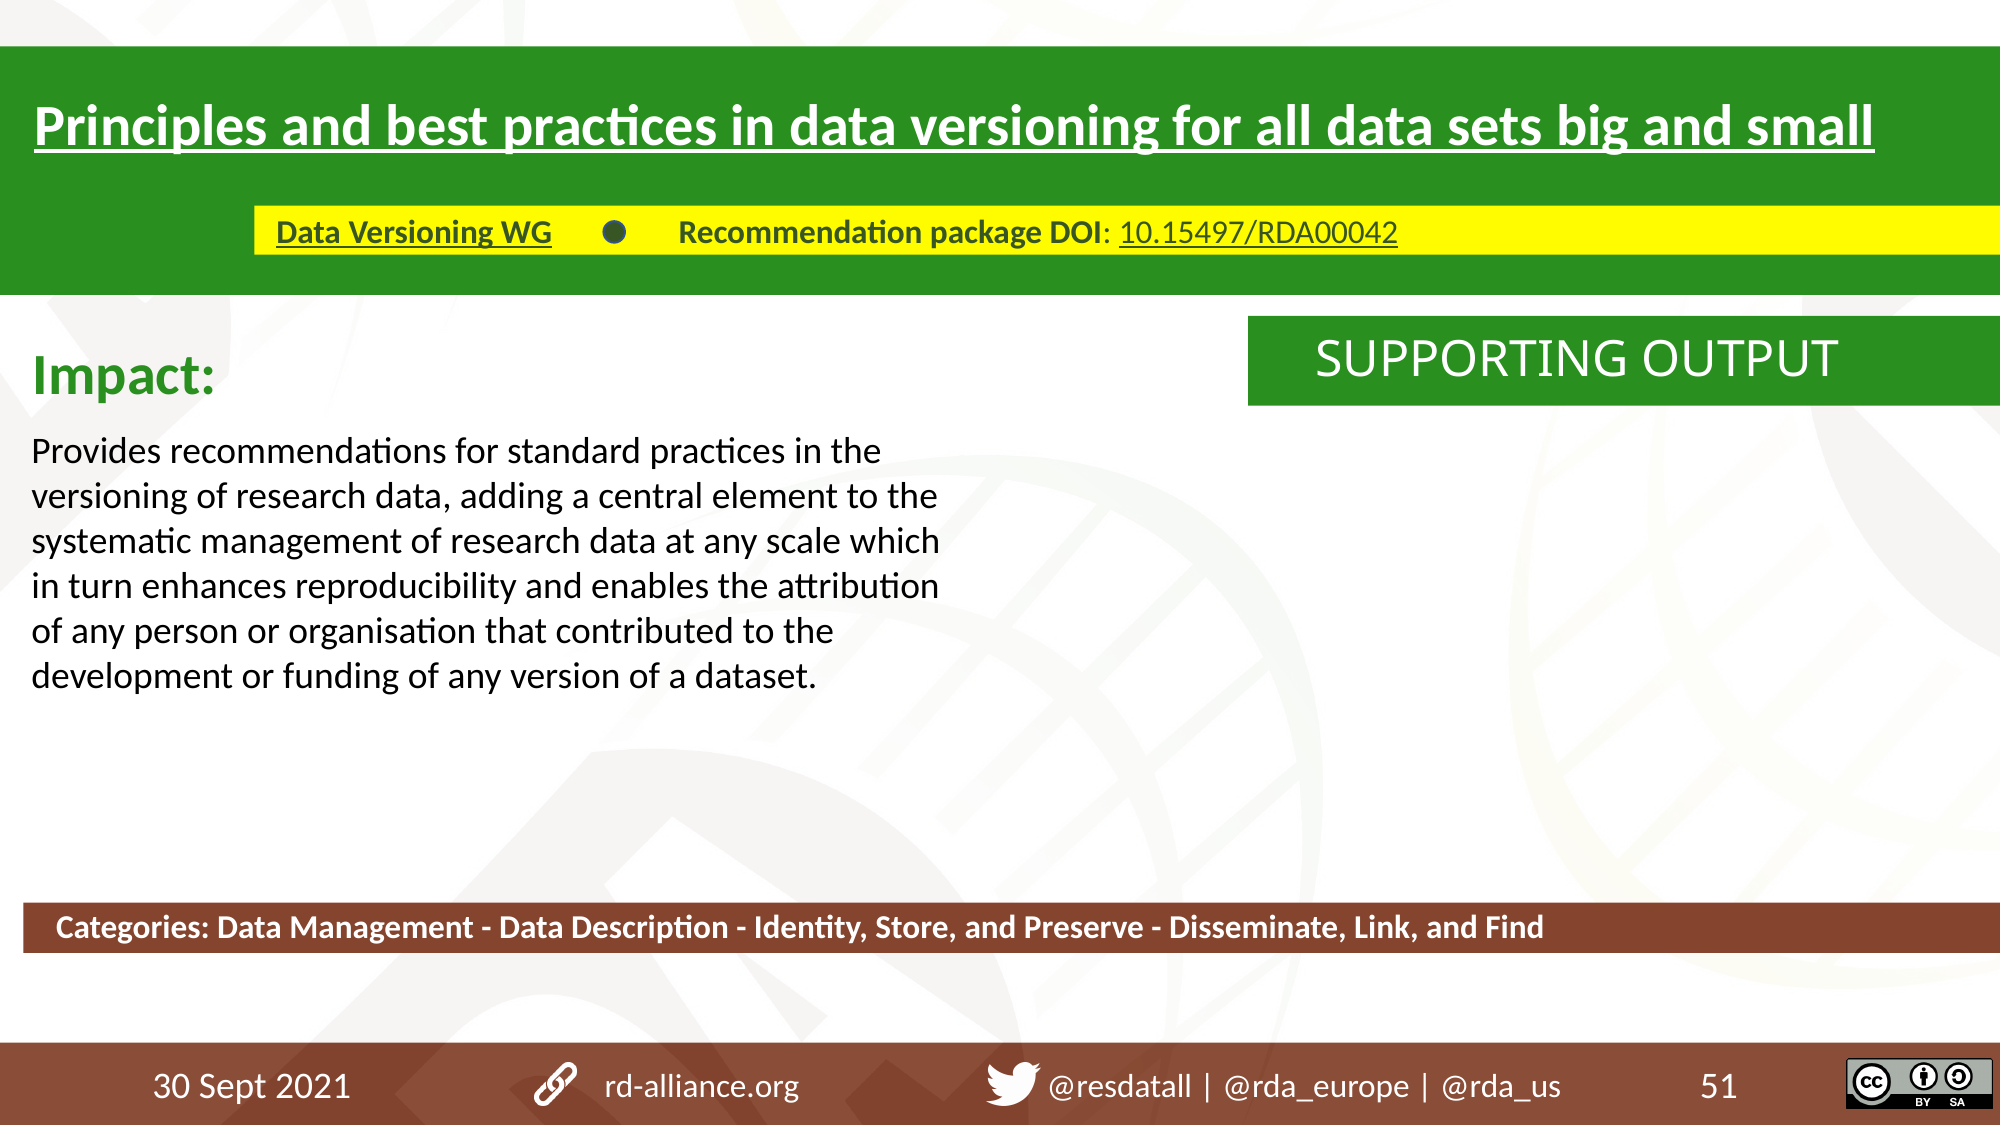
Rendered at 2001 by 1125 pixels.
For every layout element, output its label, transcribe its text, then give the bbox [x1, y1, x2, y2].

text_box Principles and best practices in data versioning for all data sets big and small [19, 79, 1949, 165]
text_box Recommendation package DOI: 10.15497/RDA00042 [663, 202, 1414, 258]
text_box [253, 205, 261, 256]
slide_number 51 [1684, 1054, 1800, 1125]
text_box [1414, 205, 2000, 256]
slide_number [137, 1054, 372, 1114]
text_box Categories: Data Management - Data Description - Identity, Store, and Preserve - Disseminate, Link, and Find [41, 897, 1772, 1032]
text_box [1772, 902, 2000, 954]
text_box Provides recommendations for standard practices in the versioning of research data, adding a central element to the systematic management of research data at any scale which in turn enhances reproducibility and enables the attribution of any person or organisation that contributed to the development or funding of any version of a dataset. [16, 418, 977, 703]
picture [1846, 1058, 1993, 1109]
text_box SUPPORTING OUTPUT [1247, 314, 2000, 407]
text_box Impact: [18, 336, 232, 415]
picture [534, 1062, 538, 1106]
text_box [22, 902, 41, 954]
footer rd-alliance.org @resdatall | @rda_europe | @rda_us [538, 1054, 1629, 1114]
text_box Data Versioning WG [261, 203, 663, 258]
text_box [0, 45, 2000, 296]
text_box [602, 220, 626, 244]
